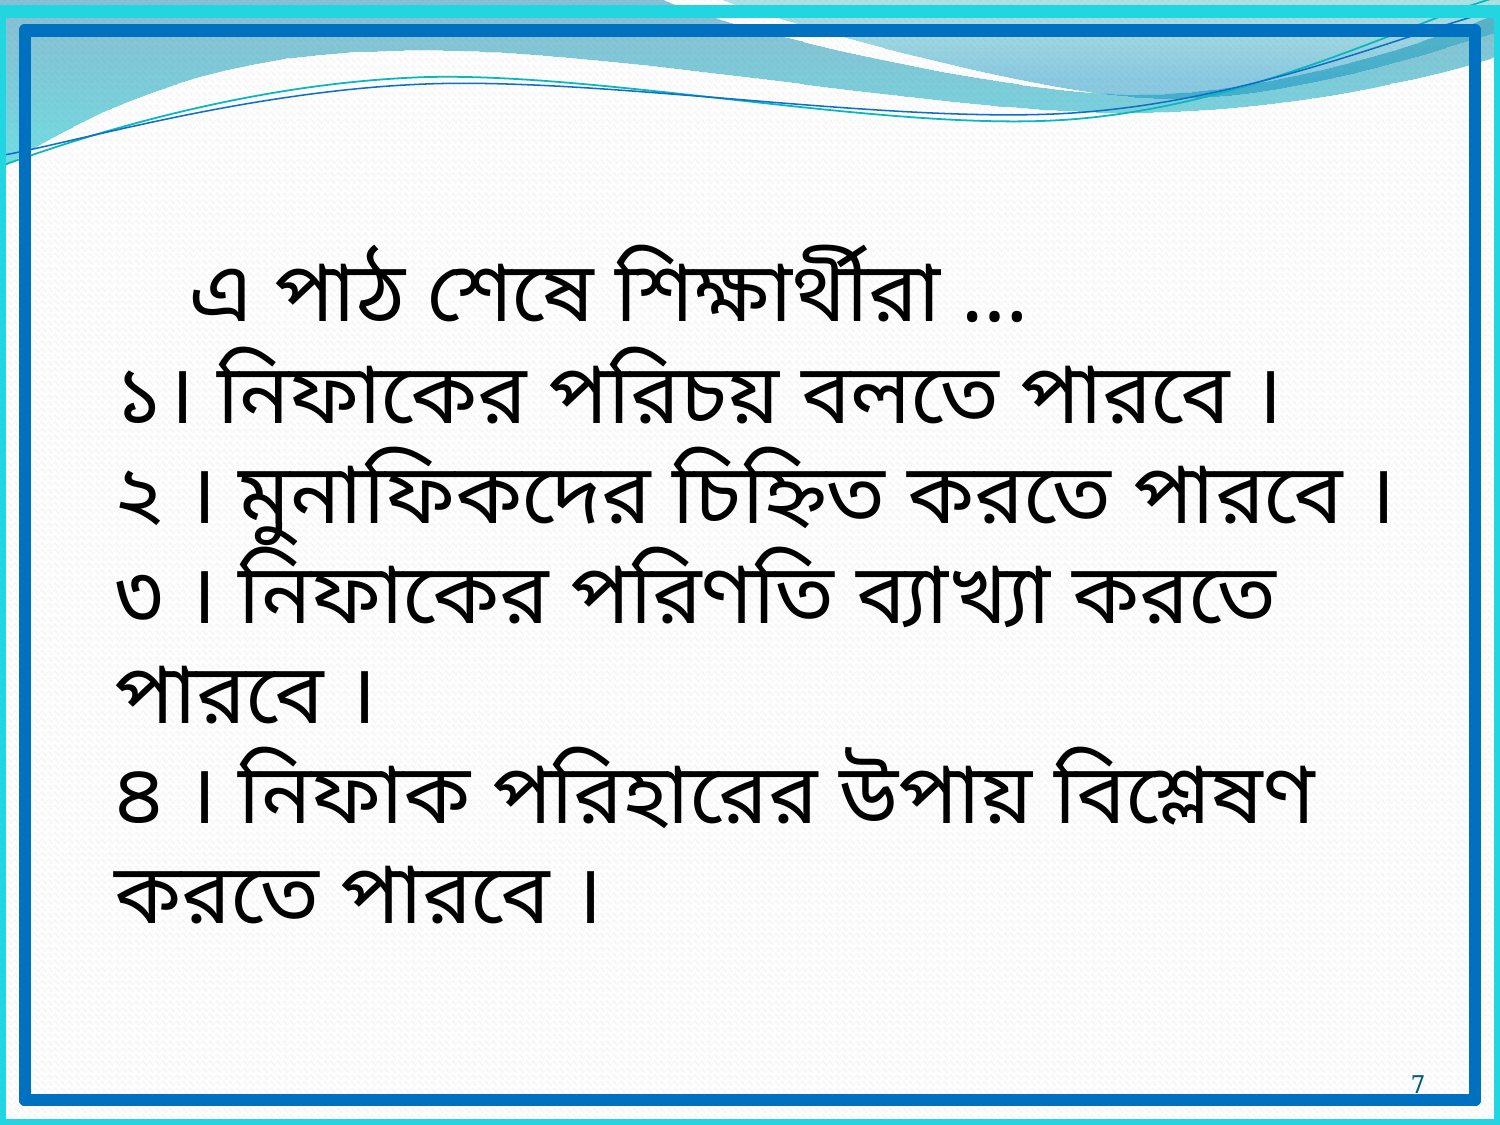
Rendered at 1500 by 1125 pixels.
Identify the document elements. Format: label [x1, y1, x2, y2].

text_box [0, 9, 1500, 1125]
text_box [23, 28, 1477, 1102]
